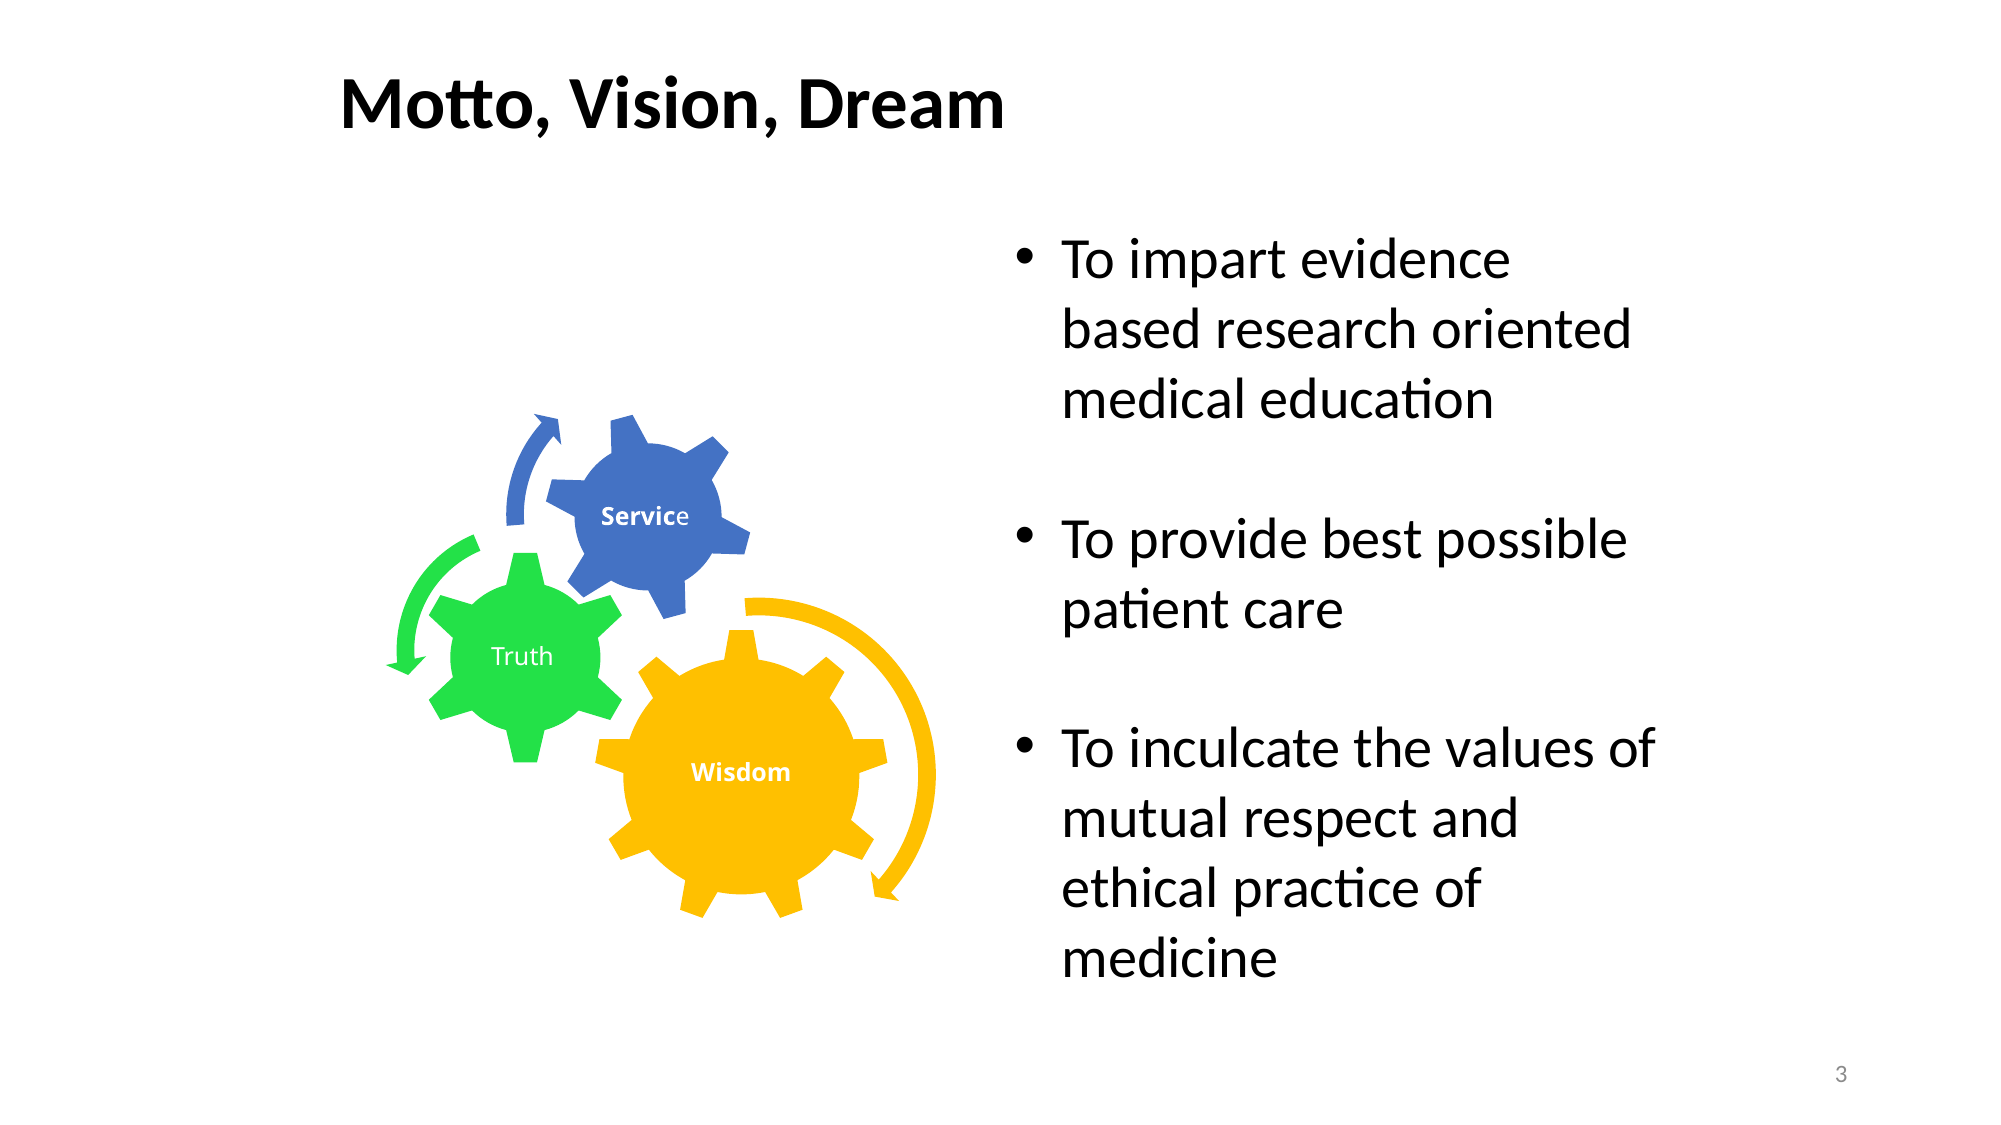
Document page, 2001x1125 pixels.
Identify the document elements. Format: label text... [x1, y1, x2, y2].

text_box To impart evidence based research oriented medical education To provide best possible patient care To inculcate the values of mutual respect and ethical practice of medicine [999, 212, 1675, 1067]
title Motto, Vision, Dream [324, 45, 1675, 163]
slide_number 3 [1412, 1042, 1863, 1103]
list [353, 299, 890, 1014]
